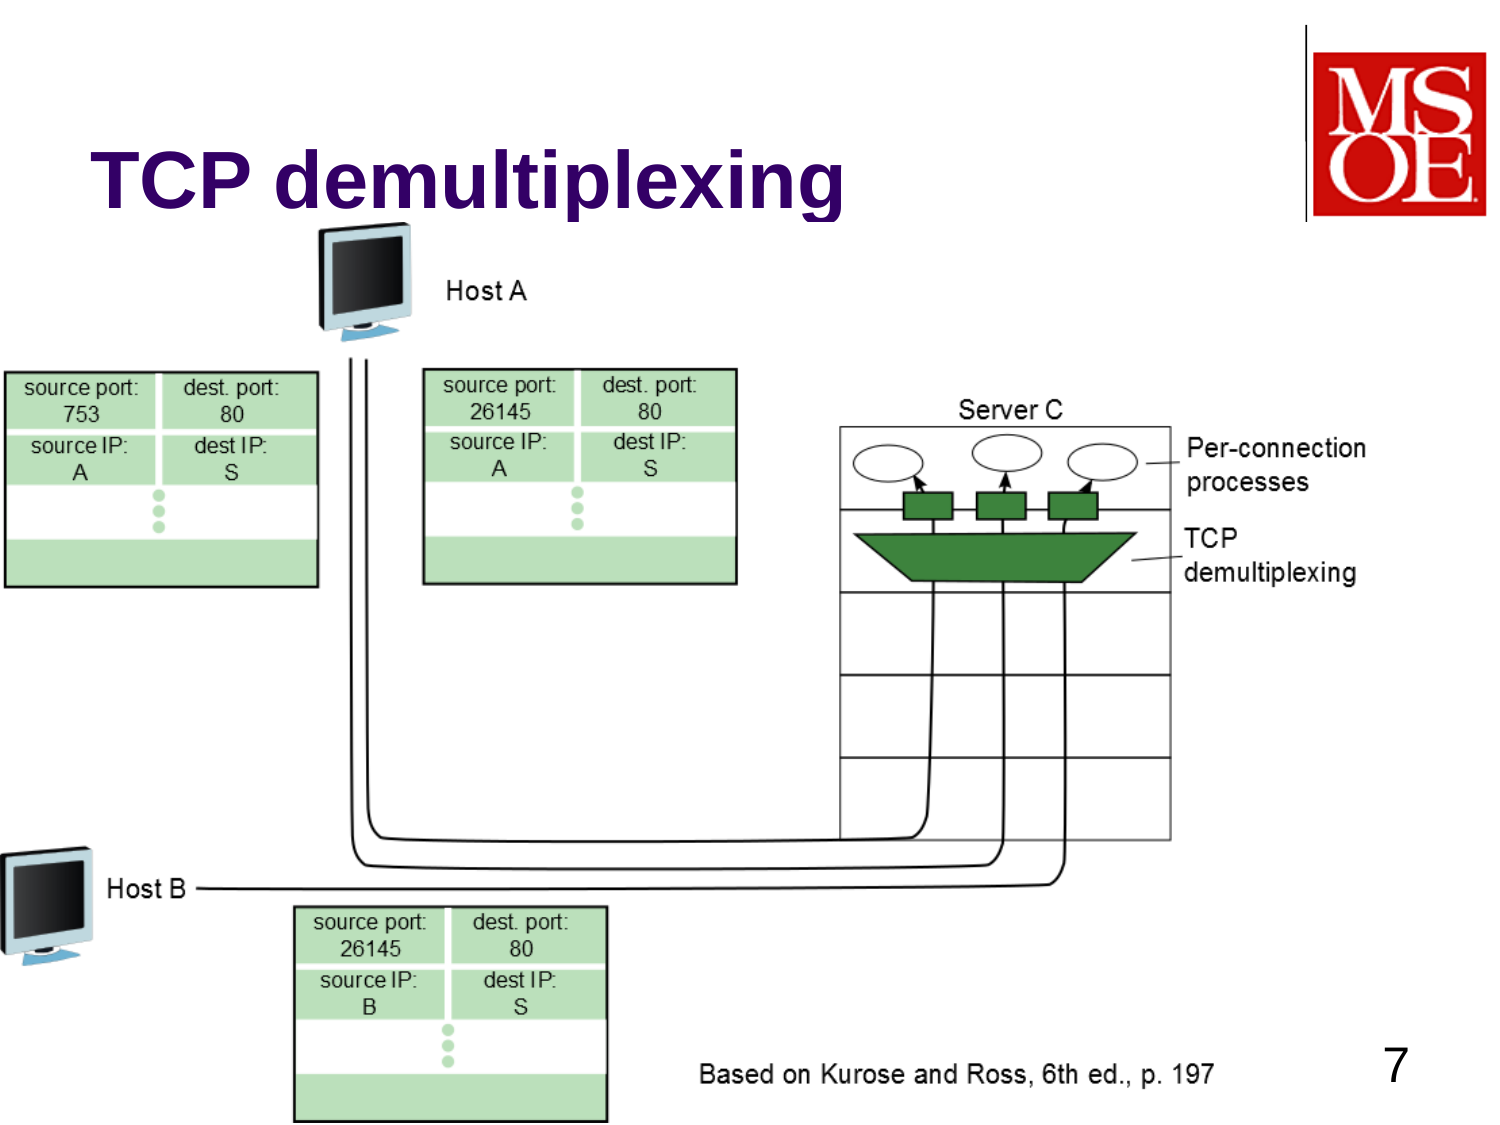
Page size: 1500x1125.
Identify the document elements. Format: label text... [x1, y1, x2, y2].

slide_number 7 [1371, 1024, 1426, 1101]
title TCP demultiplexing [74, 19, 1313, 221]
picture [0, 37, 1488, 1124]
